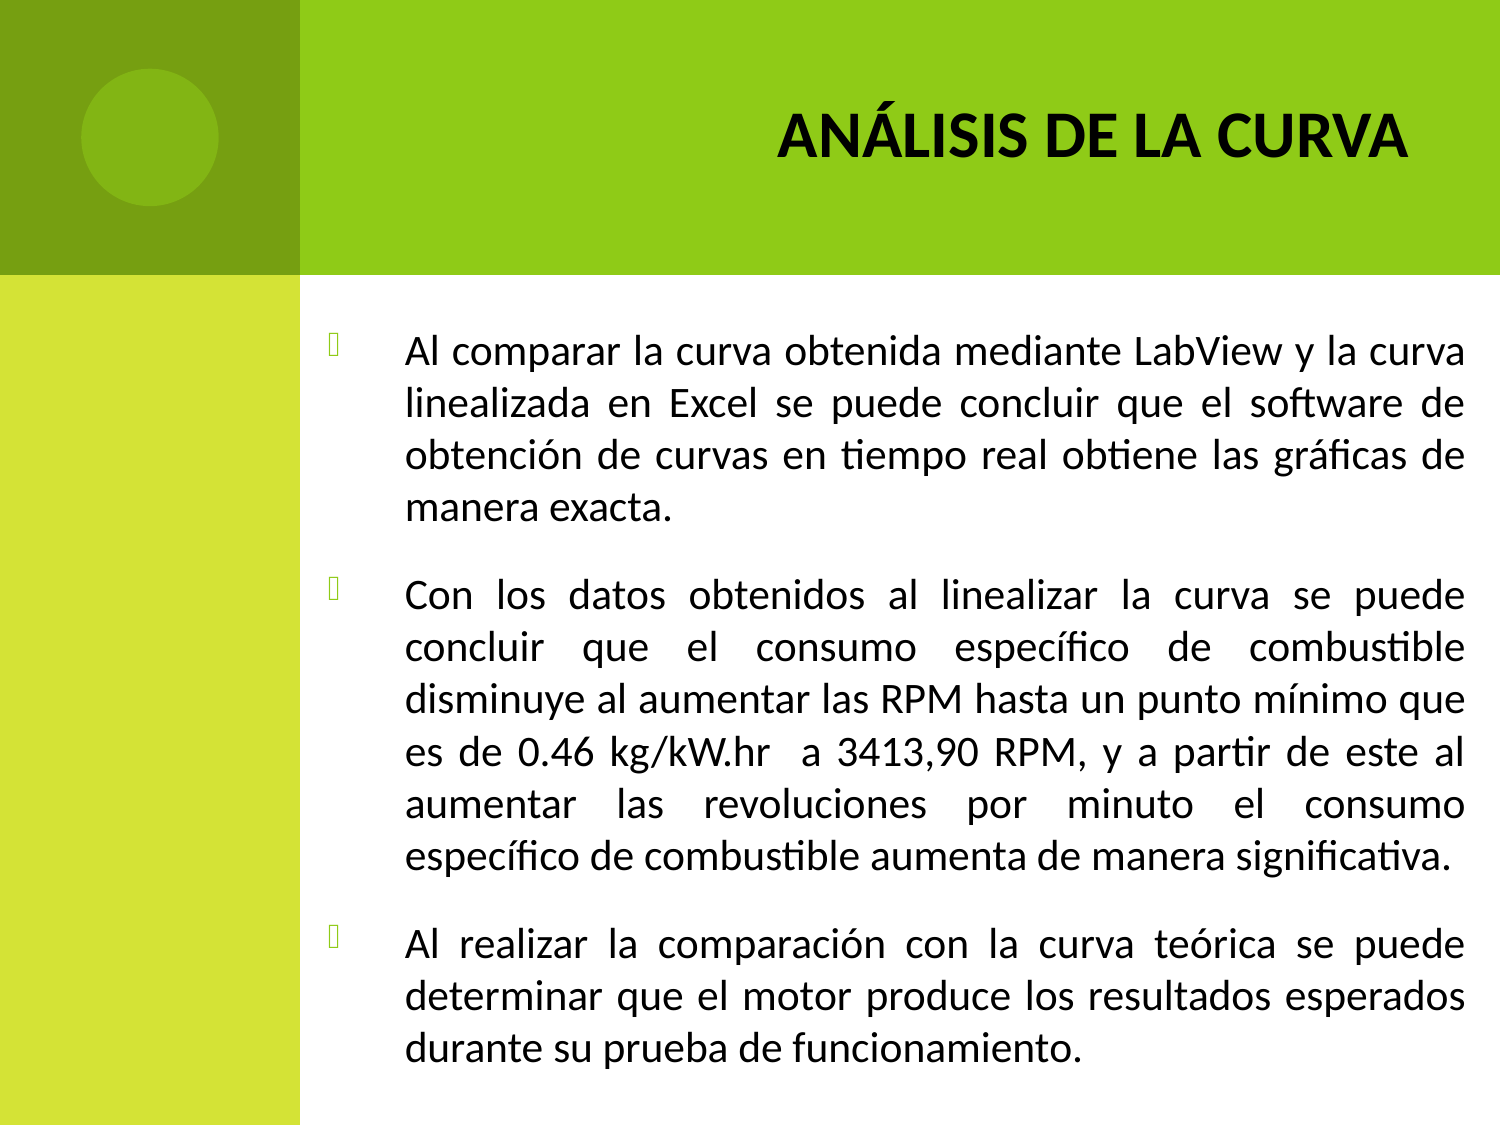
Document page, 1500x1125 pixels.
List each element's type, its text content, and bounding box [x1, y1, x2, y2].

title ANÁLISIS DE LA CURVA [399, 37, 1425, 225]
list Al comparar la curva obtenida mediante LabView y la curva linealizada en Excel se puede concluir que el software de obtención de curvas en tiempo real obtiene las gráficas de manera exacta. Con los datos obtenidos al linealizar la curva se puede concluir que el consumo específico de combustible disminuye al aumentar las RPM hasta un punto mínimo que es de 0.46 kg/kW.hr a 3413,90 RPM, y a partir de este al aumentar las revoluciones por minuto el consumo específico de combustible aumenta de manera significativa. Al realizar la comparación con la curva teórica se puede determinar que el motor produce los resultados esperados durante su prueba de funcionamiento. [312, 314, 1483, 1094]
